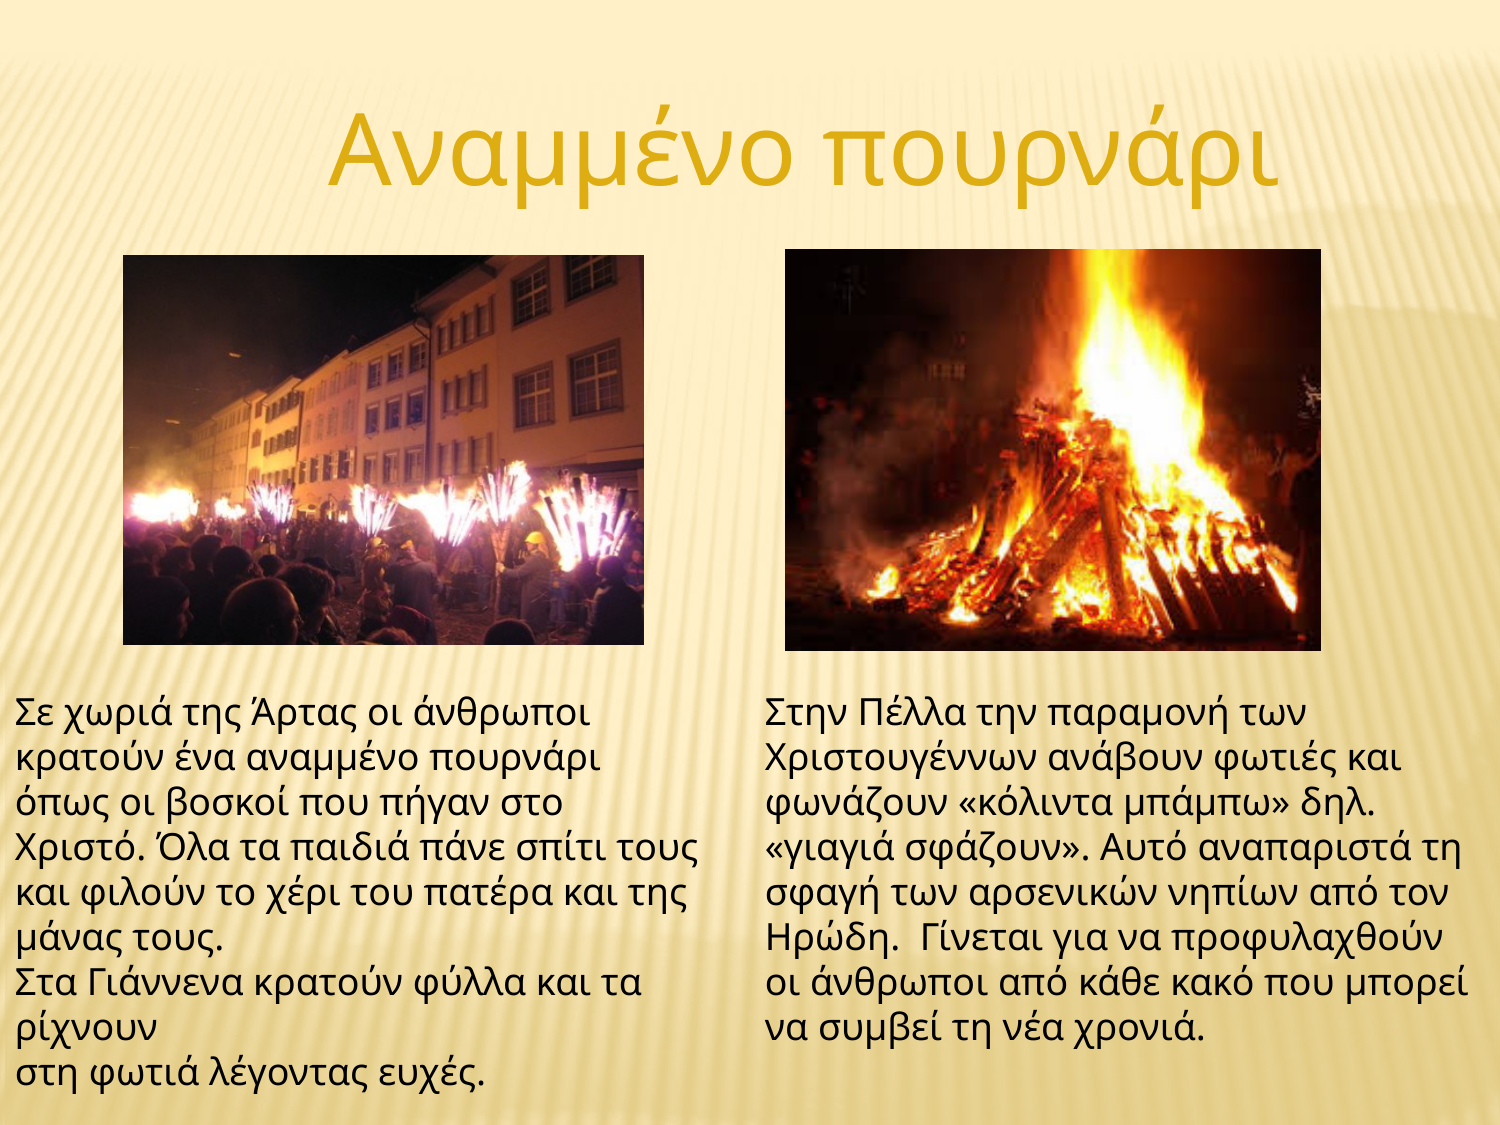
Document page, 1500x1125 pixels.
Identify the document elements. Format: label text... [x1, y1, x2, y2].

picture [785, 249, 1322, 651]
text_box Αναμμένο πουρνάρι [314, 78, 1296, 213]
text_box Σε χωριά της Άρτας οι άνθρωποι κρατούν ένα αναμμένο πουρνάρι όπως οι βοσκοί που πήγαν στο Χριστό. Όλα τα παιδιά πάνε σπίτι τους και φιλούν το χέρι του πατέρα και της μάνας τους. Στα Γιάννενα κρατούν φύλλα και τα ρίχνουν στη φωτιά λέγοντας ευχές. [0, 680, 715, 1101]
picture [123, 255, 644, 645]
text_box Στην Πέλλα την παραμονή των Χριστουγέννων ανάβουν φωτιές και φωνάζουν «κόλιντα μπάμπω» δηλ. «γιαγιά σφάζουν». Αυτό αναπαριστά τη σφαγή των αρσενικών νηπίων από τον Ηρώδη. Γίνεται για να προφυλαχθούν οι άνθρωποι από κάθε κακό που μπορεί να συμβεί τη νέα χρονιά. [749, 680, 1500, 1056]
